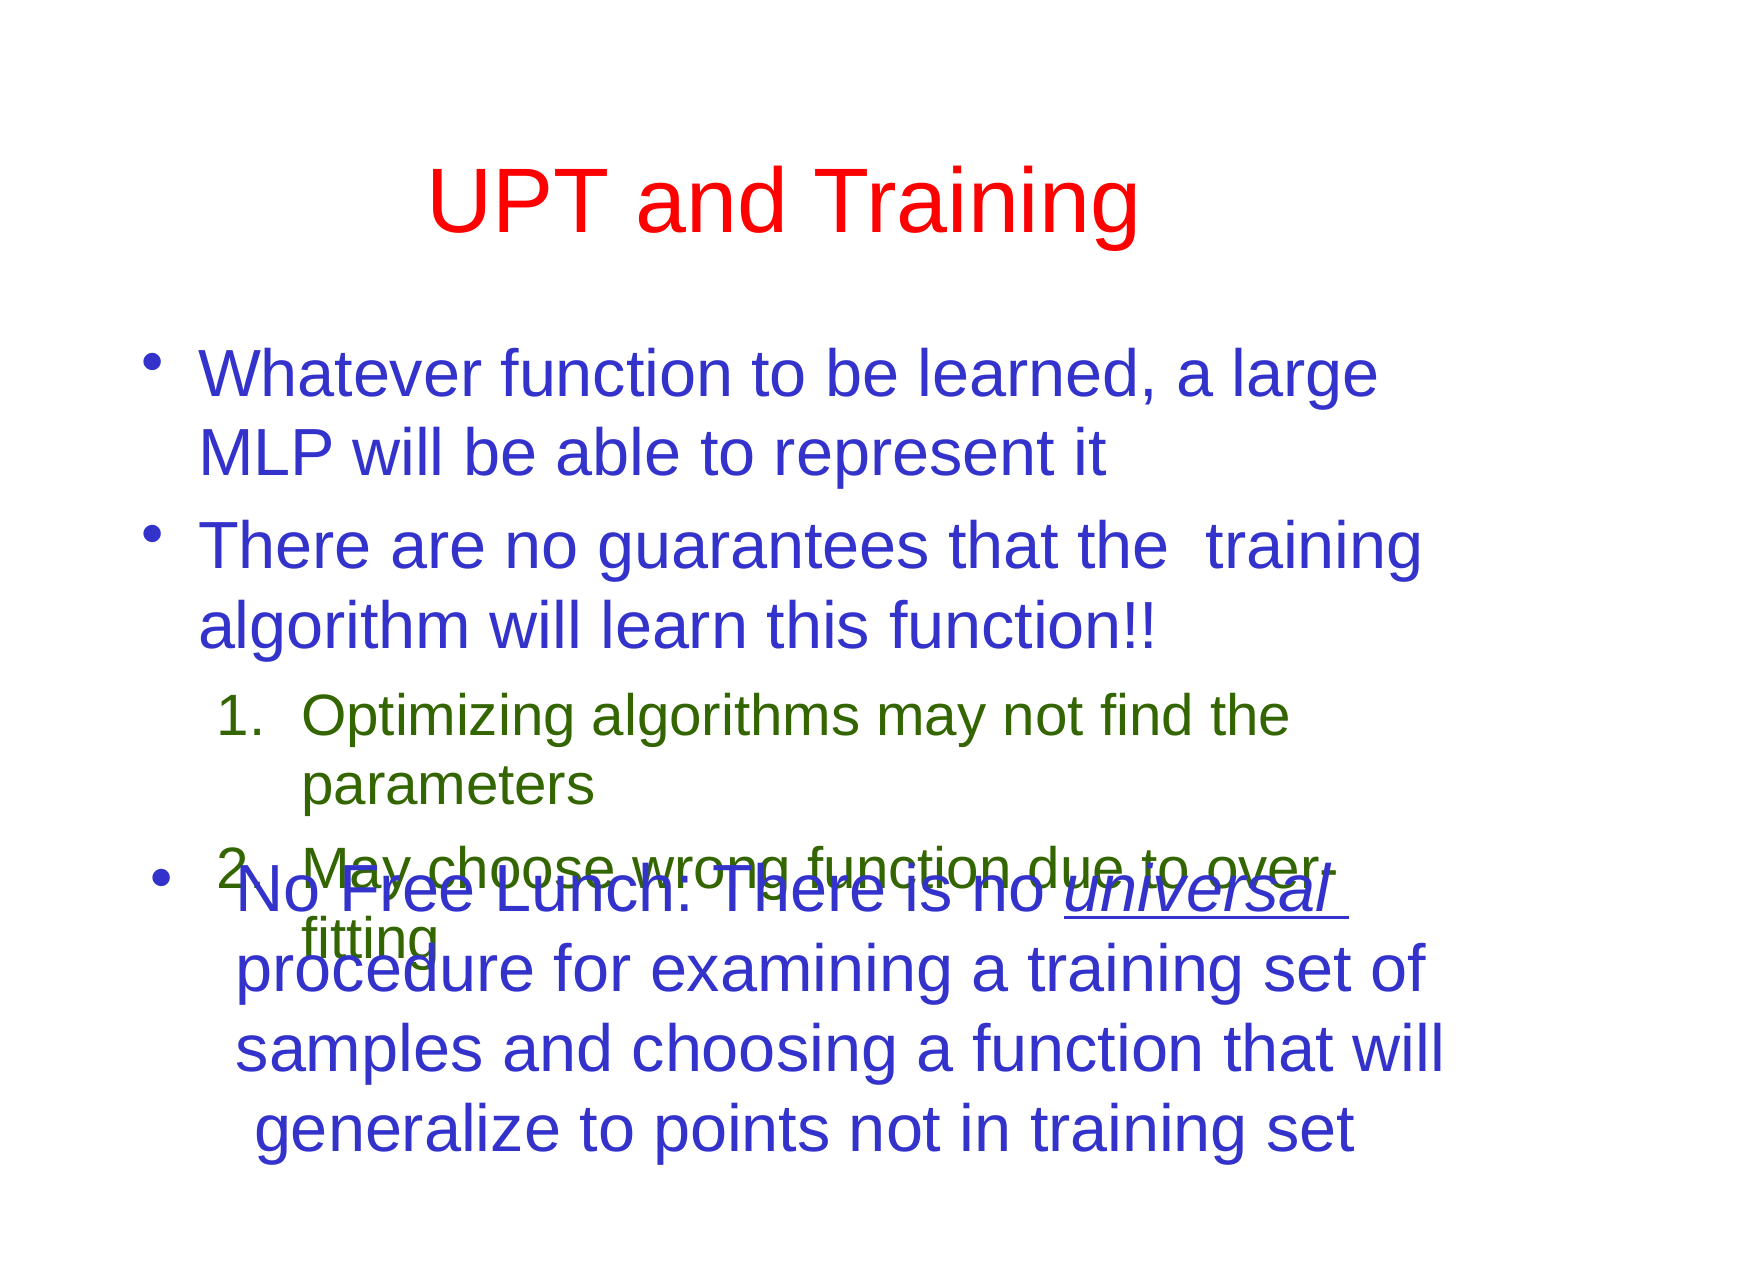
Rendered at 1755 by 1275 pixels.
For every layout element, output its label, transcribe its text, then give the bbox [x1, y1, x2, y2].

text_box No Free Lunch: There is no universal procedure for examining a training set of samples and choosing a function that will generalize to points not in training set [148, 843, 1450, 1165]
title UPT and Training [424, 139, 1331, 325]
text_box Whatever function to be learned, a large MLP will be able to represent it There are no guarantees that the training algorithm will learn this function!! Optimizing algorithms may not find the parameters May choose wrong function due to over-fitting [139, 325, 1665, 970]
